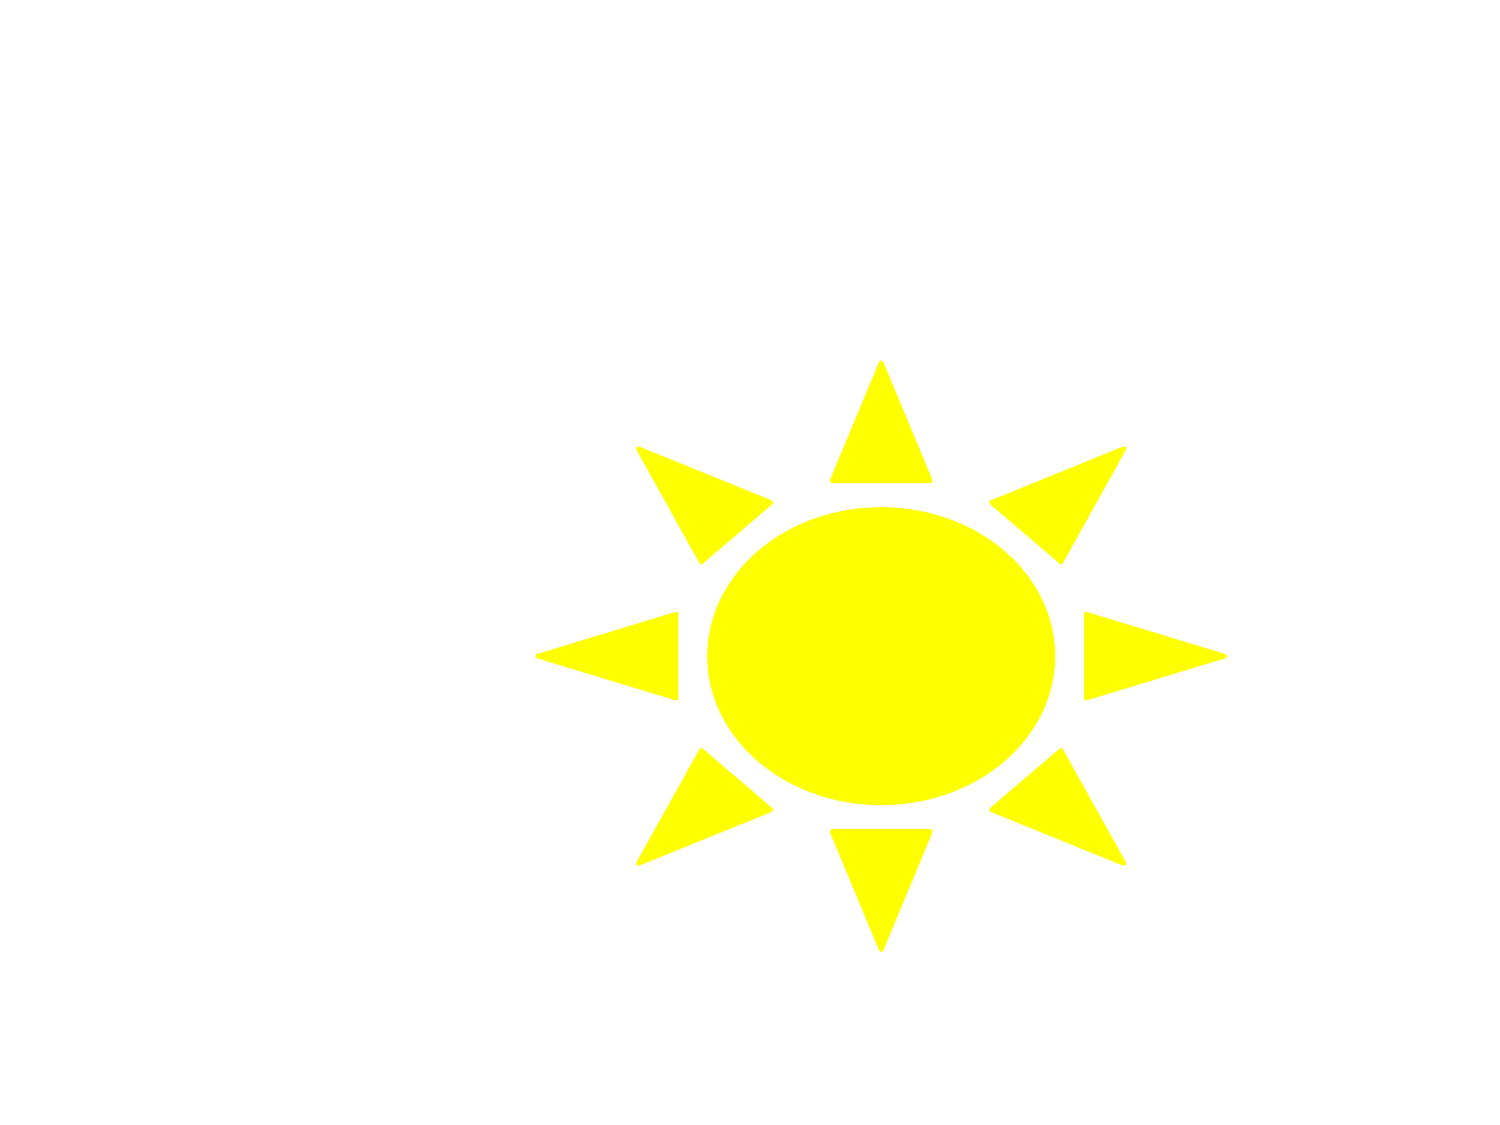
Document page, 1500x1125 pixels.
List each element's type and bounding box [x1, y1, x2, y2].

text_box [636, 446, 774, 565]
text_box [829, 829, 933, 952]
text_box [1084, 611, 1228, 701]
text_box [989, 446, 1127, 565]
text_box [636, 748, 774, 866]
text_box [535, 611, 679, 701]
text_box [989, 748, 1127, 866]
text_box [829, 360, 933, 484]
text_box [707, 507, 1056, 806]
